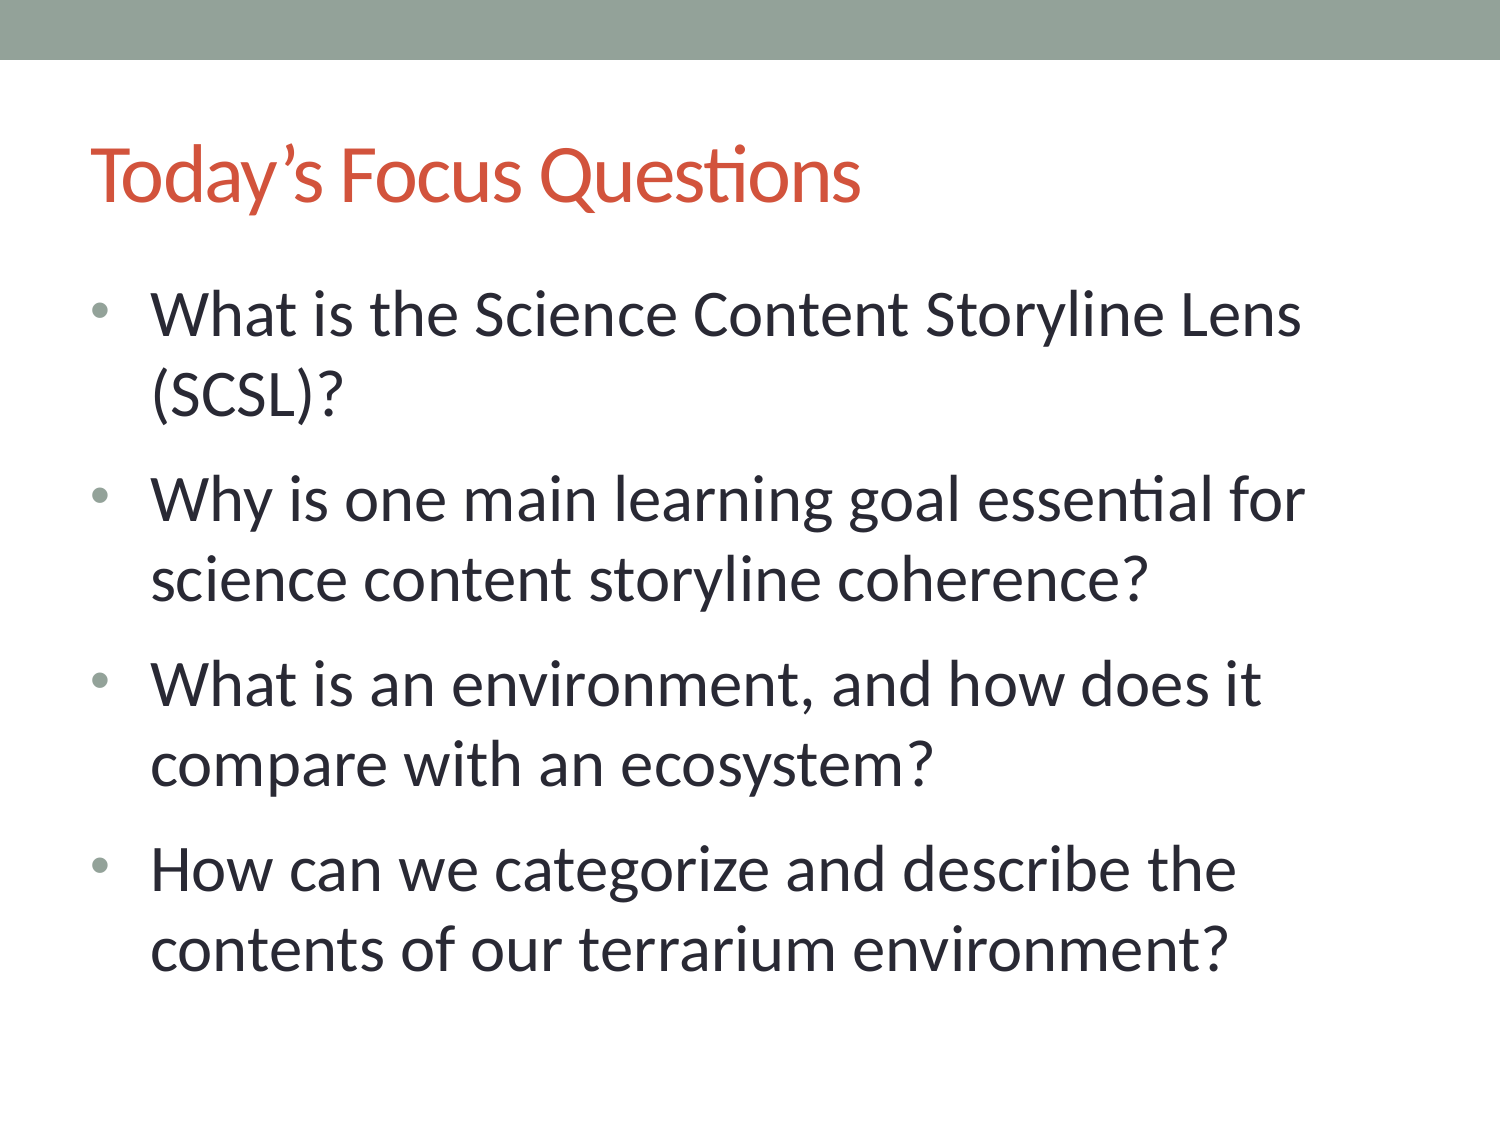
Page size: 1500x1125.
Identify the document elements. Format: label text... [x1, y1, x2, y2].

title Today’s Focus Questions [75, 75, 1425, 262]
list What is the Science Content Storyline Lens (SCSL)? Why is one main learning goal essential for science content storyline coherence? What is an environment, and how does it compare with an ecosystem? How can we categorize and describe the contents of our terrarium environment? [75, 262, 1425, 1063]
